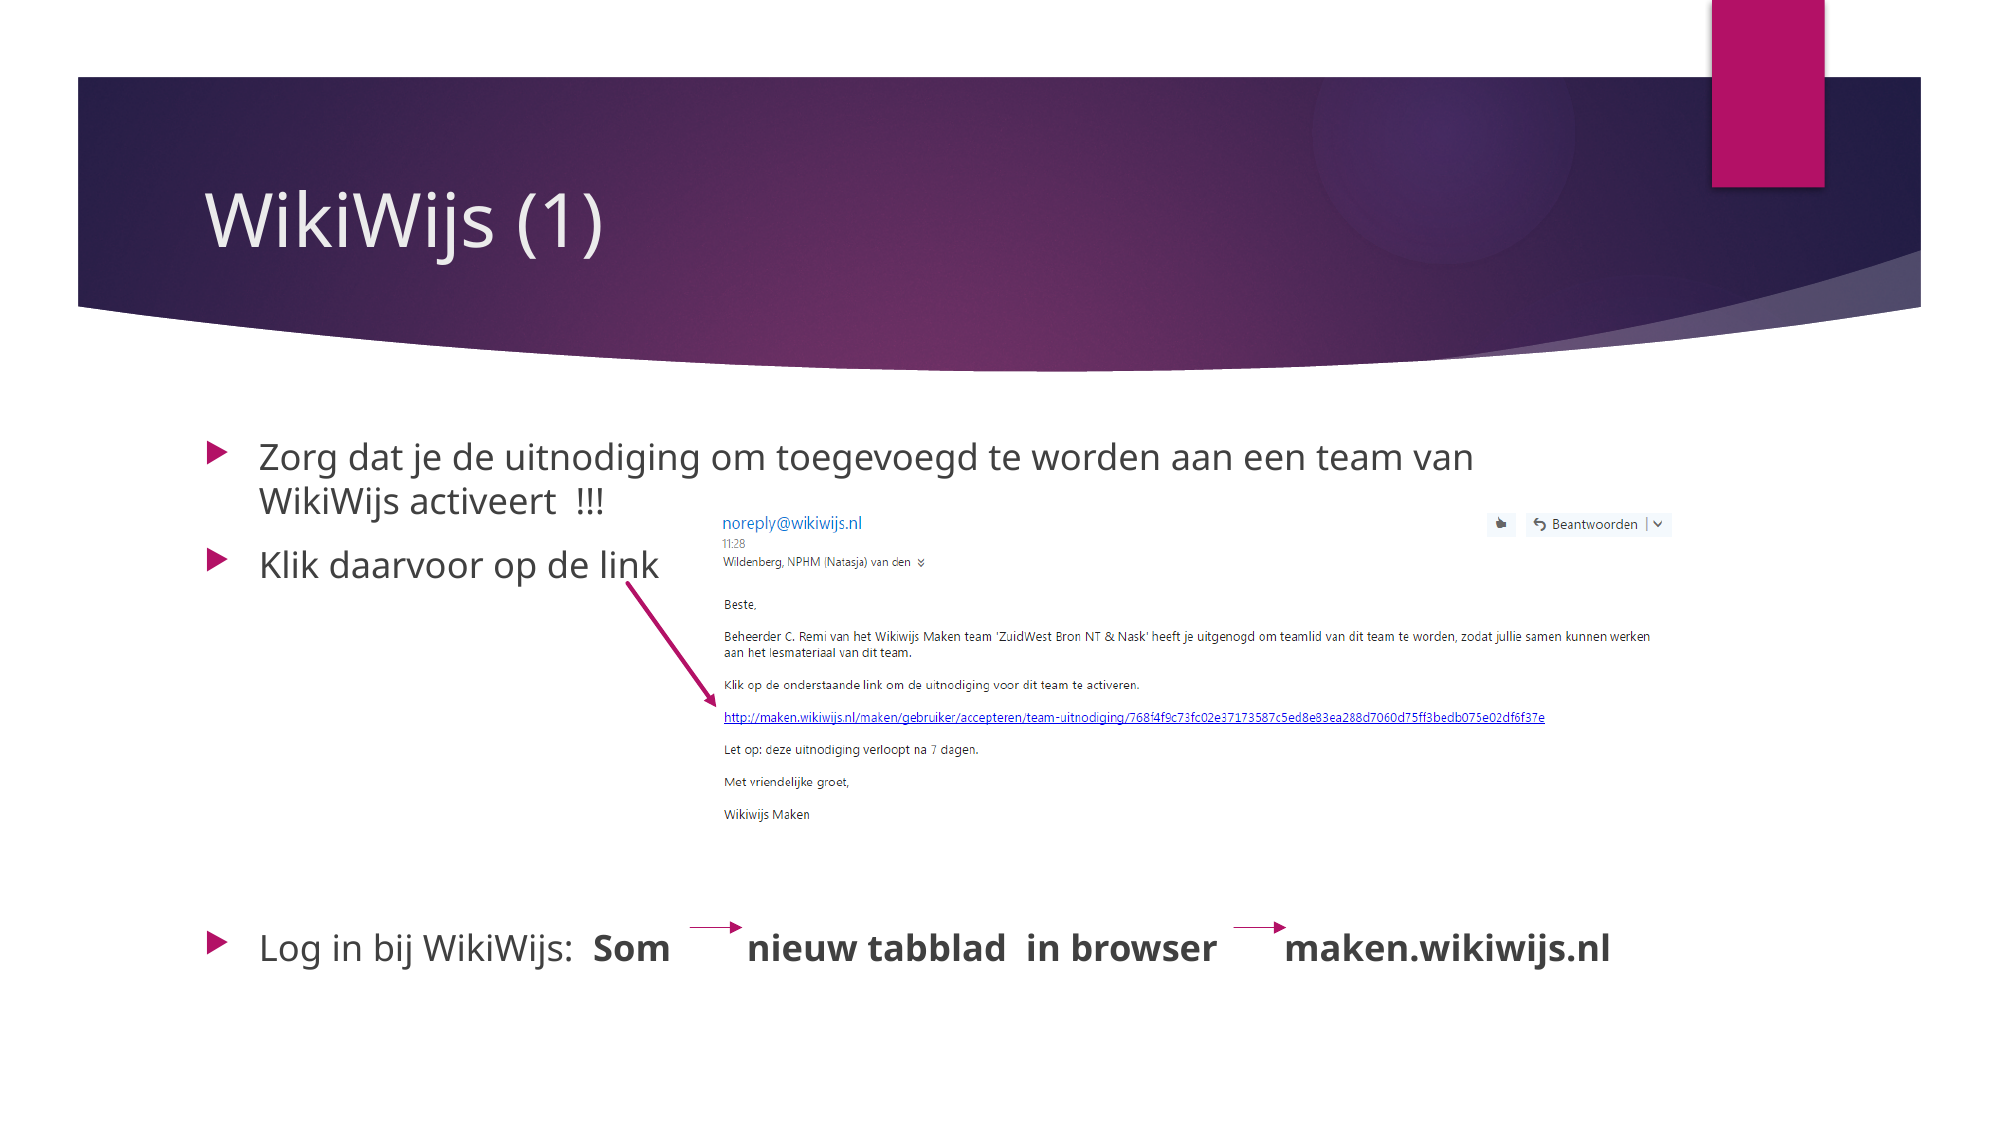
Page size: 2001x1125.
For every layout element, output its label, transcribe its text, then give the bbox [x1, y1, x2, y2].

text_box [627, 582, 717, 708]
list Zorg dat je de uitnodiging om toegevoegd te worden aan een team van WikiWijs activeert !!! Klik daarvoor op de link Log in bij WikiWijs: Som nieuw tabblad in browser maken.wikiwijs.nl [189, 427, 1638, 988]
picture [716, 513, 1681, 842]
title WikiWijs (1) [189, 159, 1627, 276]
